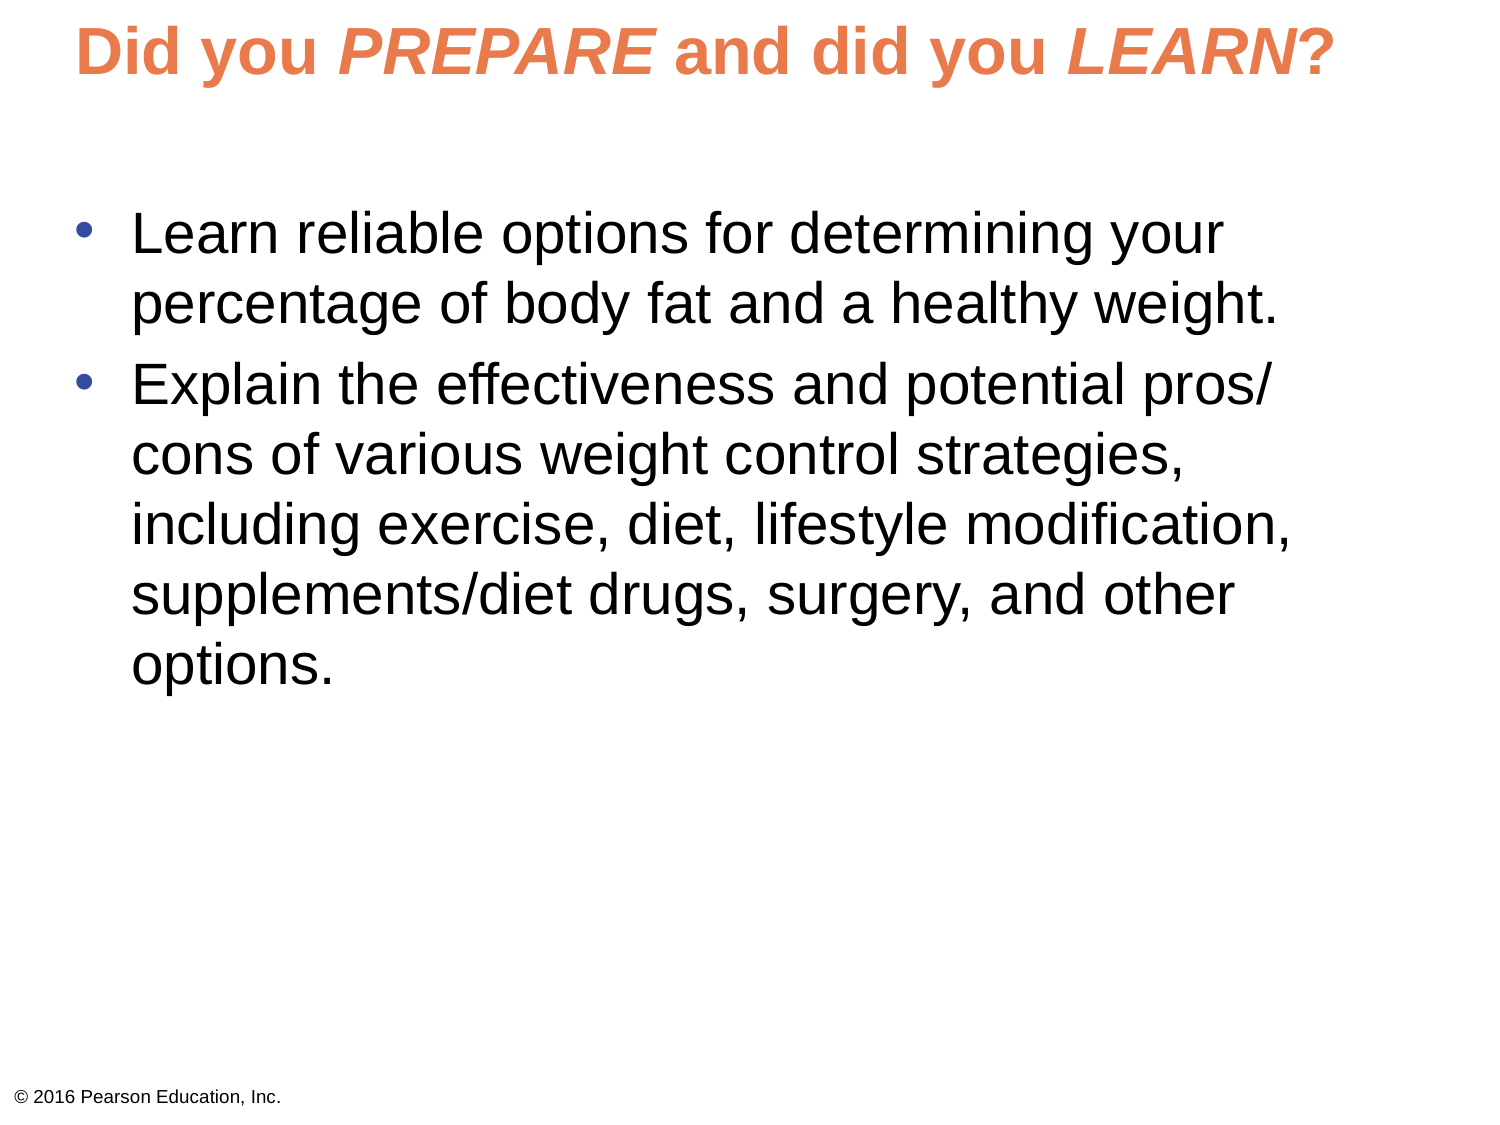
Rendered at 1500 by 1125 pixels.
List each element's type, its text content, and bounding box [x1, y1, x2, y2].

title Did you PREPARE and did you LEARN? [0, 0, 1500, 96]
list Learn reliable options for determining your percentage of body fat and a healthy weight. Explain the effectiveness and potential pros/ cons of various weight control strategies, including exercise, diet, lifestyle modification, supplements/diet drugs, surgery, and other options. [59, 187, 1410, 1025]
footer © 2016 Pearson Education, Inc. [14, 1084, 900, 1115]
